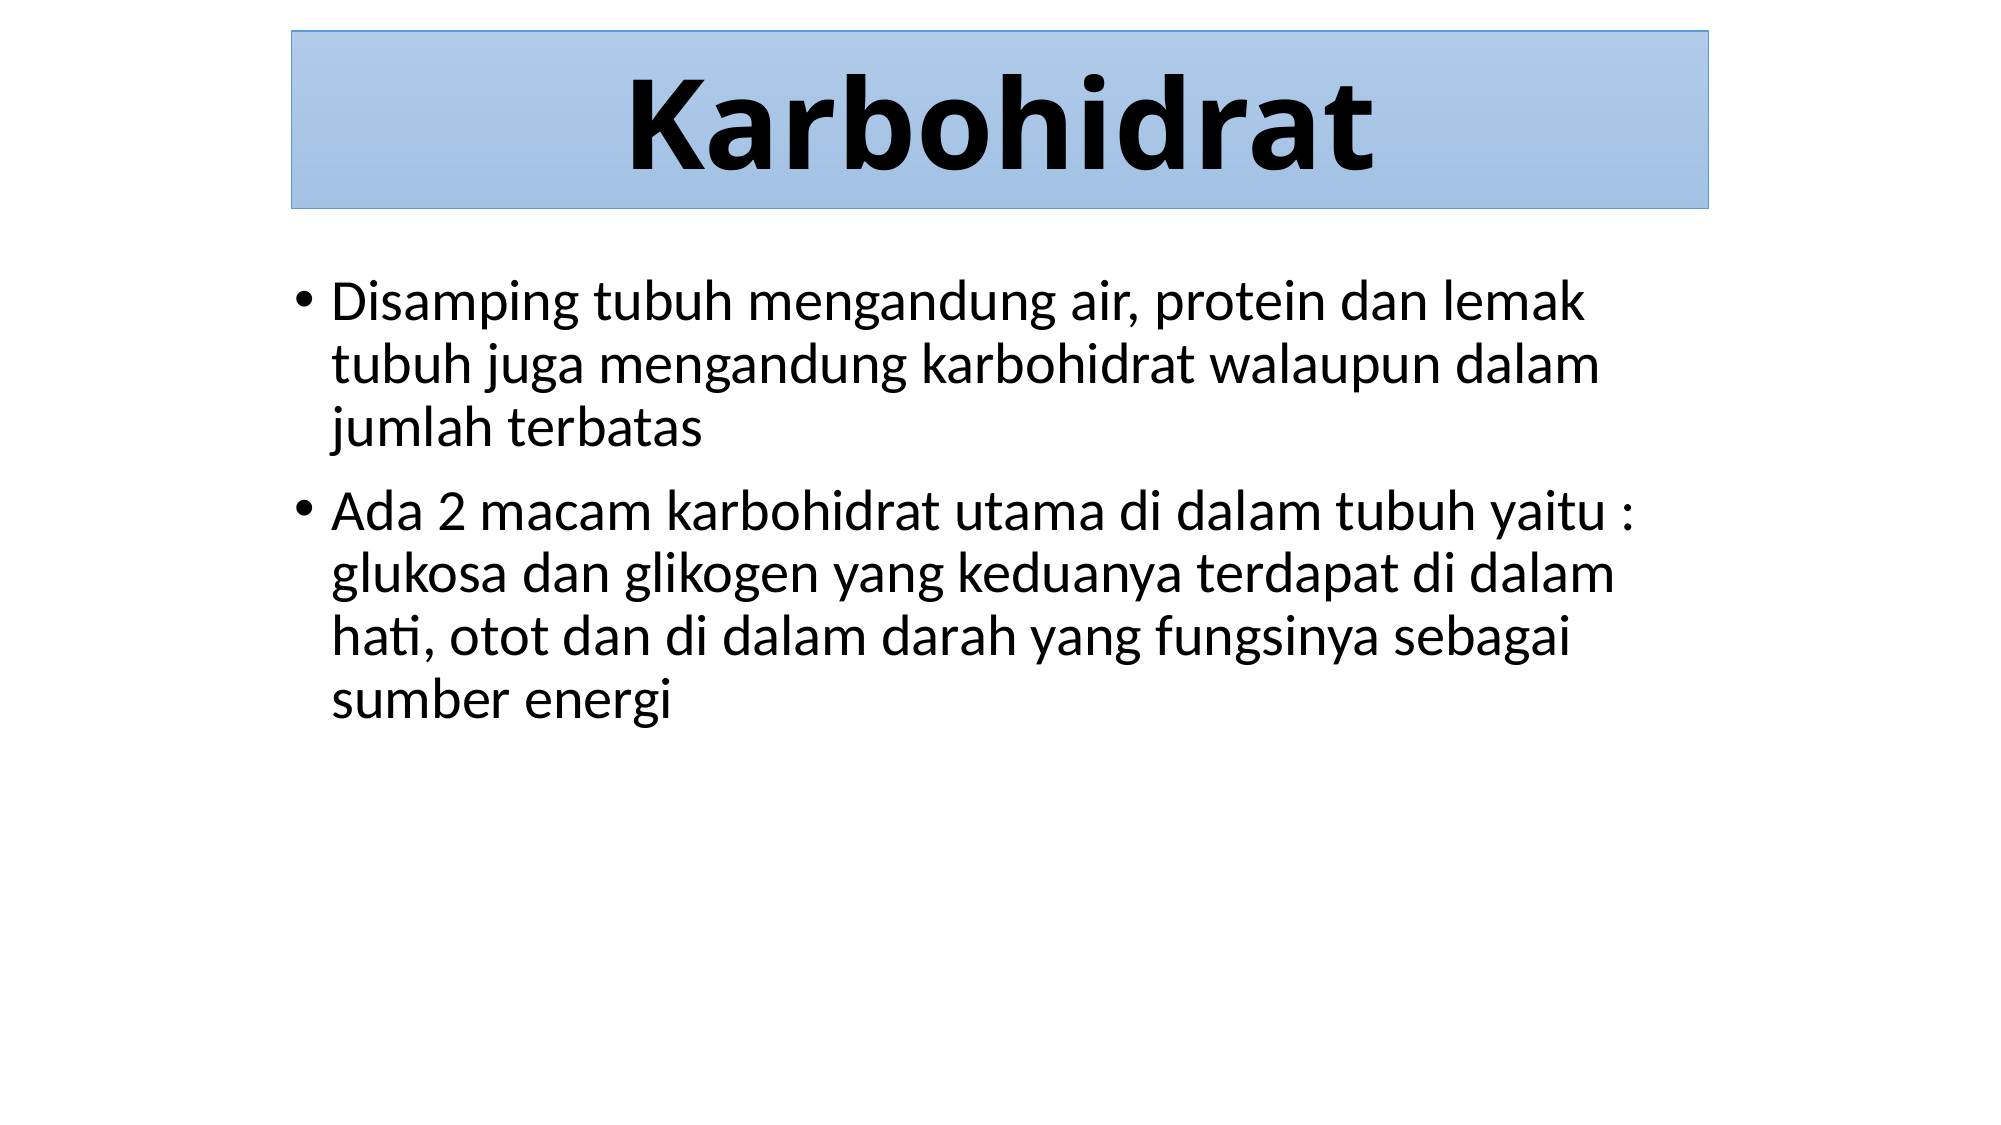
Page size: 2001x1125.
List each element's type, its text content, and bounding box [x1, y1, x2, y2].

list Disamping tubuh mengandung air, protein dan lemak tubuh juga mengandung karbohidrat walaupun dalam jumlah terbatas Ada 2 macam karbohidrat utama di dalam tubuh yaitu : glukosa dan glikogen yang keduanya terdapat di dalam hati, otot dan di dalam darah yang fungsinya sebagai sumber energi [279, 262, 1721, 1005]
text_box Karbohidrat [291, 30, 1709, 209]
